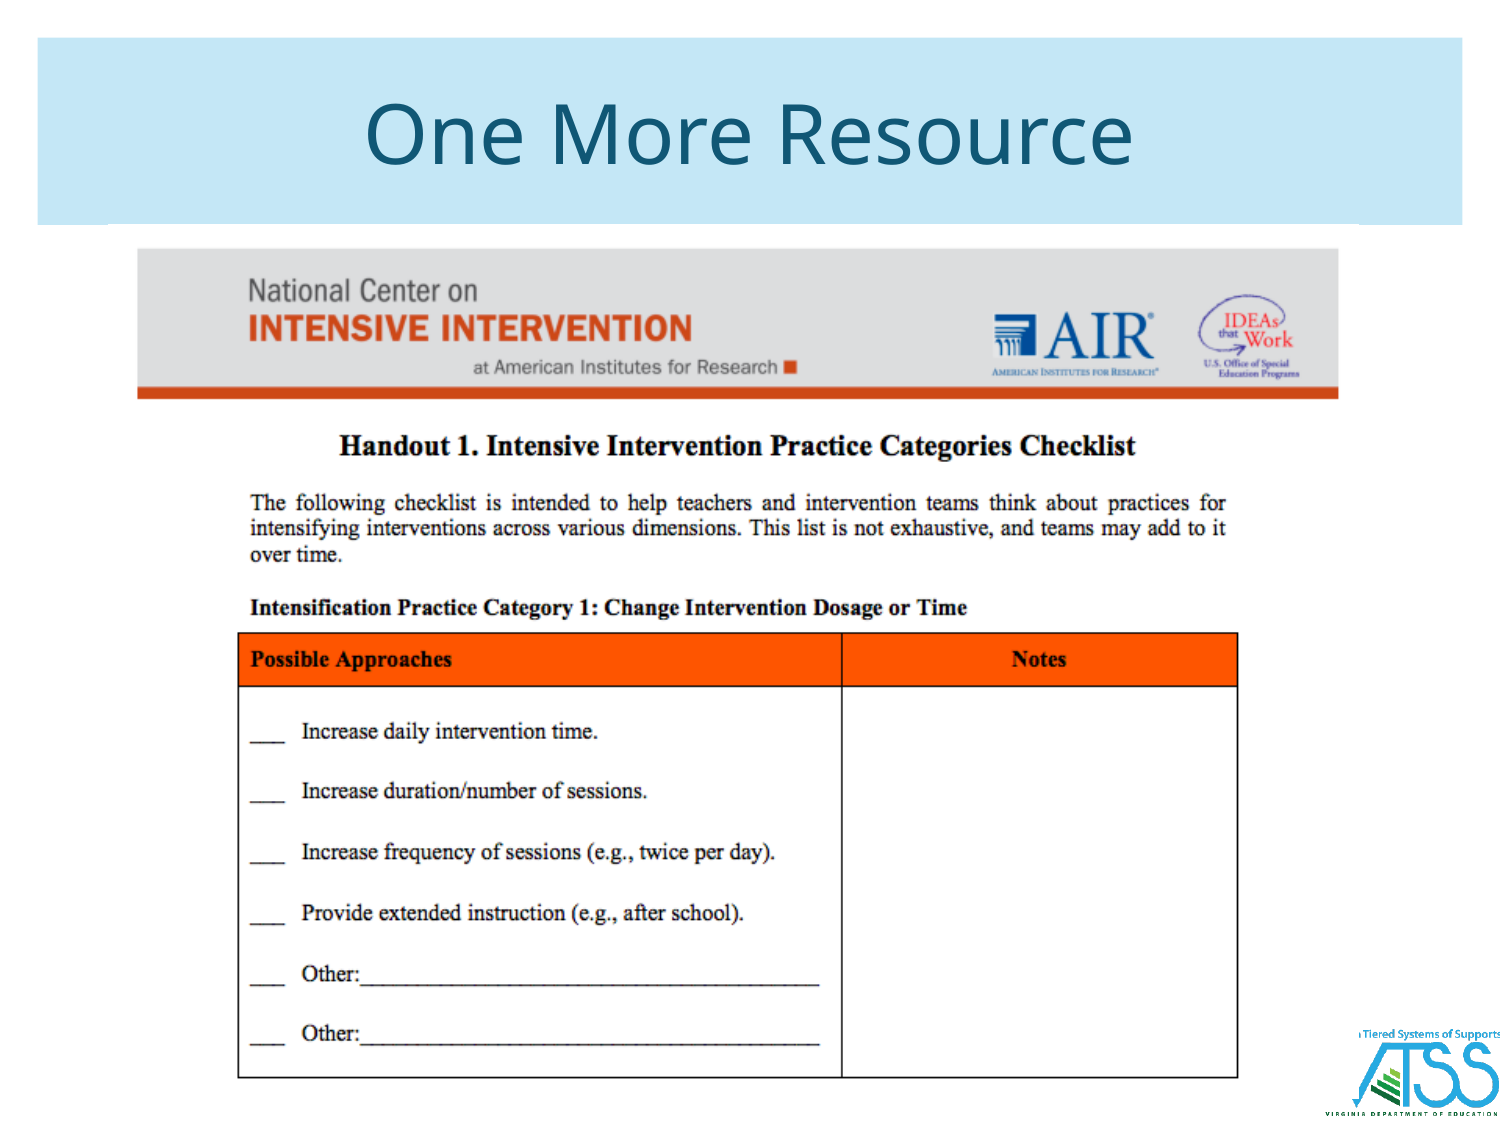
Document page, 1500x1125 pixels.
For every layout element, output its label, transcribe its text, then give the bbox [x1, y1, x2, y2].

picture [108, 224, 1500, 1116]
title One More Resource [37, 37, 1463, 225]
